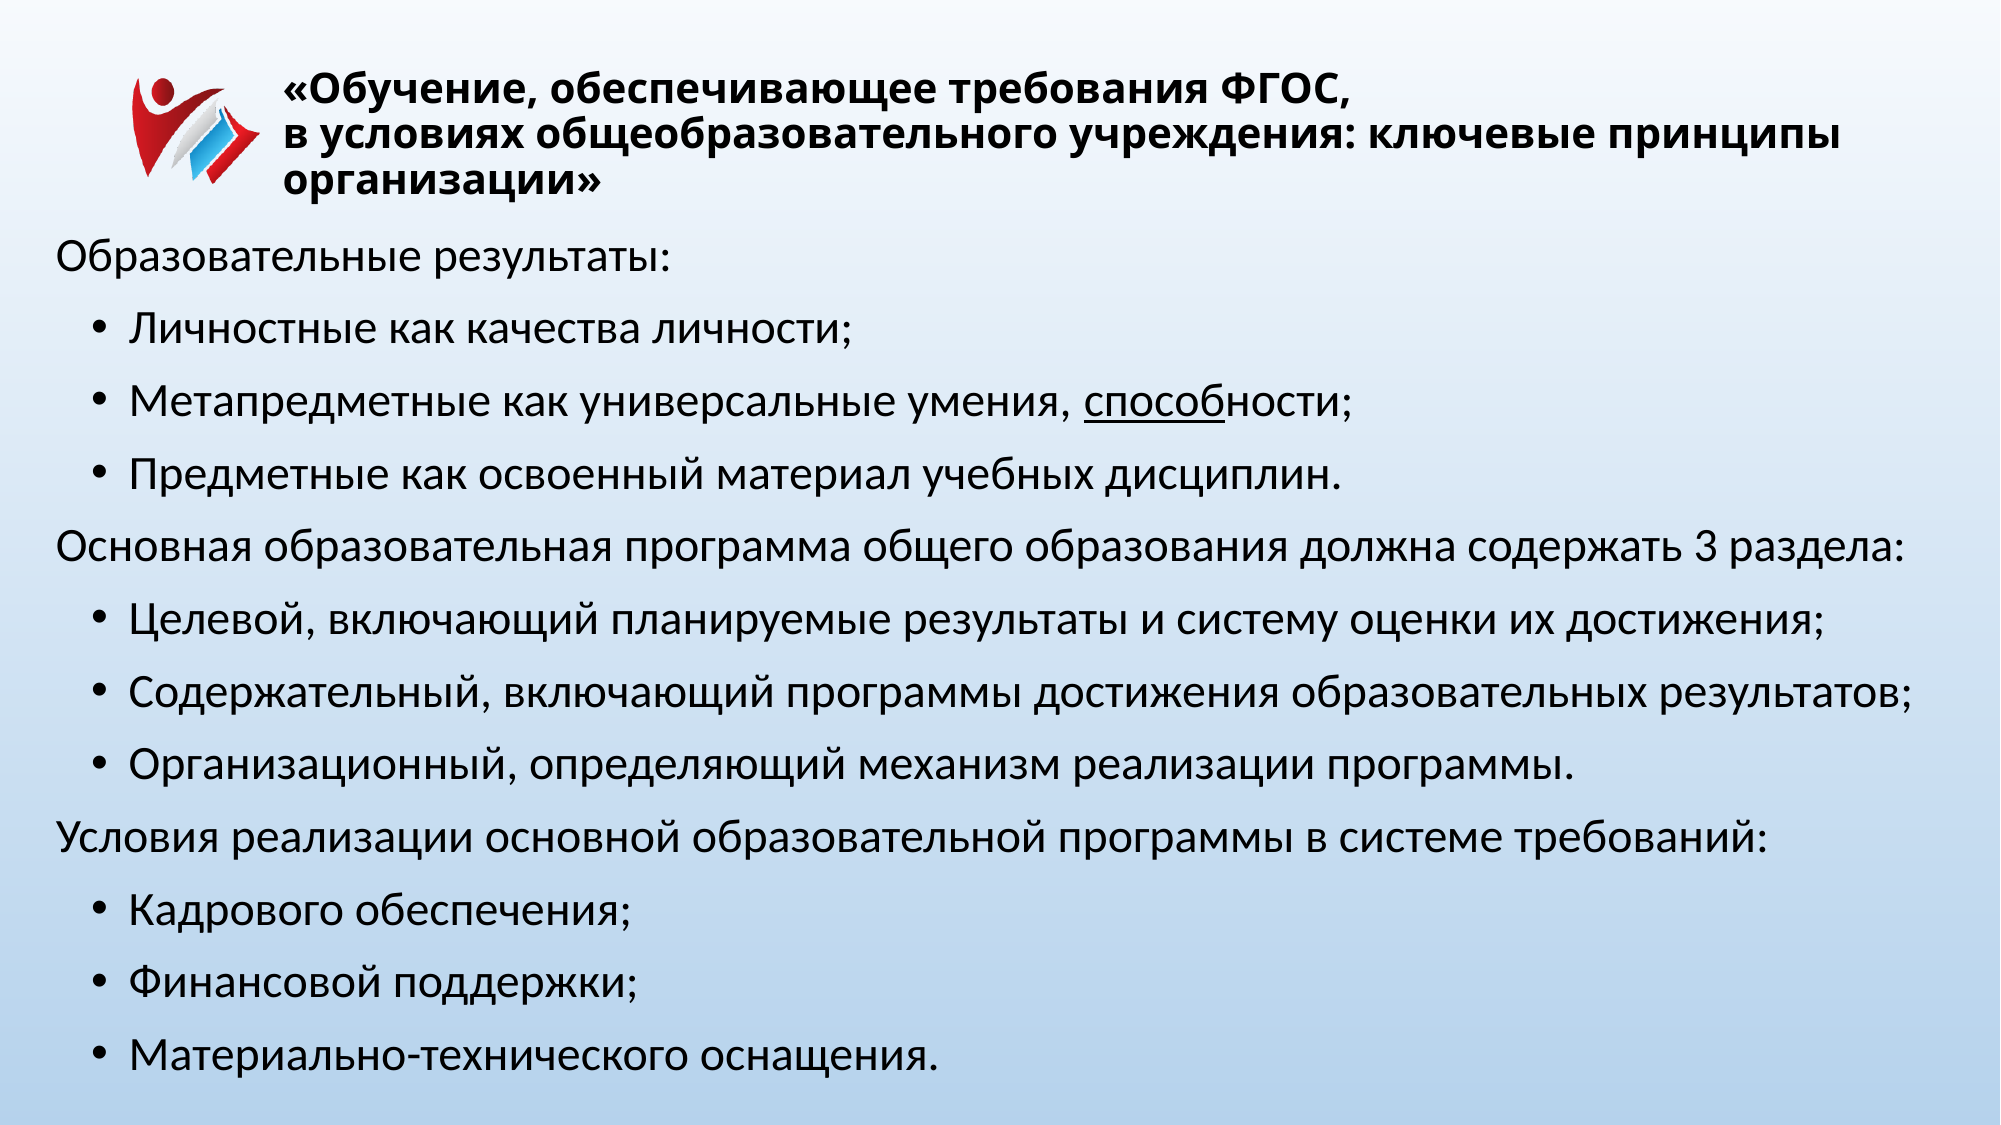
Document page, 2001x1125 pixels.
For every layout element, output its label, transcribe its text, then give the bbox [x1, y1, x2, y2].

picture [125, 71, 268, 195]
title «Обучение, обеспечивающее требования ФГОС, в условиях общеобразовательного учреждения: ключевые принципы организации» [267, 59, 1916, 211]
list Образовательные результаты: Личностные как качества личности; Метапредметные как универсальные умения, способности; Предметные как освоенный материал учебных дисциплин. Основная образовательная программа общего образования должна содержать 3 раздела: Целевой, включающий планируемые результаты и систему оценки их достижения; Содержательный, включающий программы достижения образовательных результатов; Организационный, определяющий механизм реализации программы. Условия реализации основной образовательной программы в системе требований: Кадрового обеспечения; Финансовой поддержки; Материально-технического оснащения. [40, 222, 1970, 1091]
